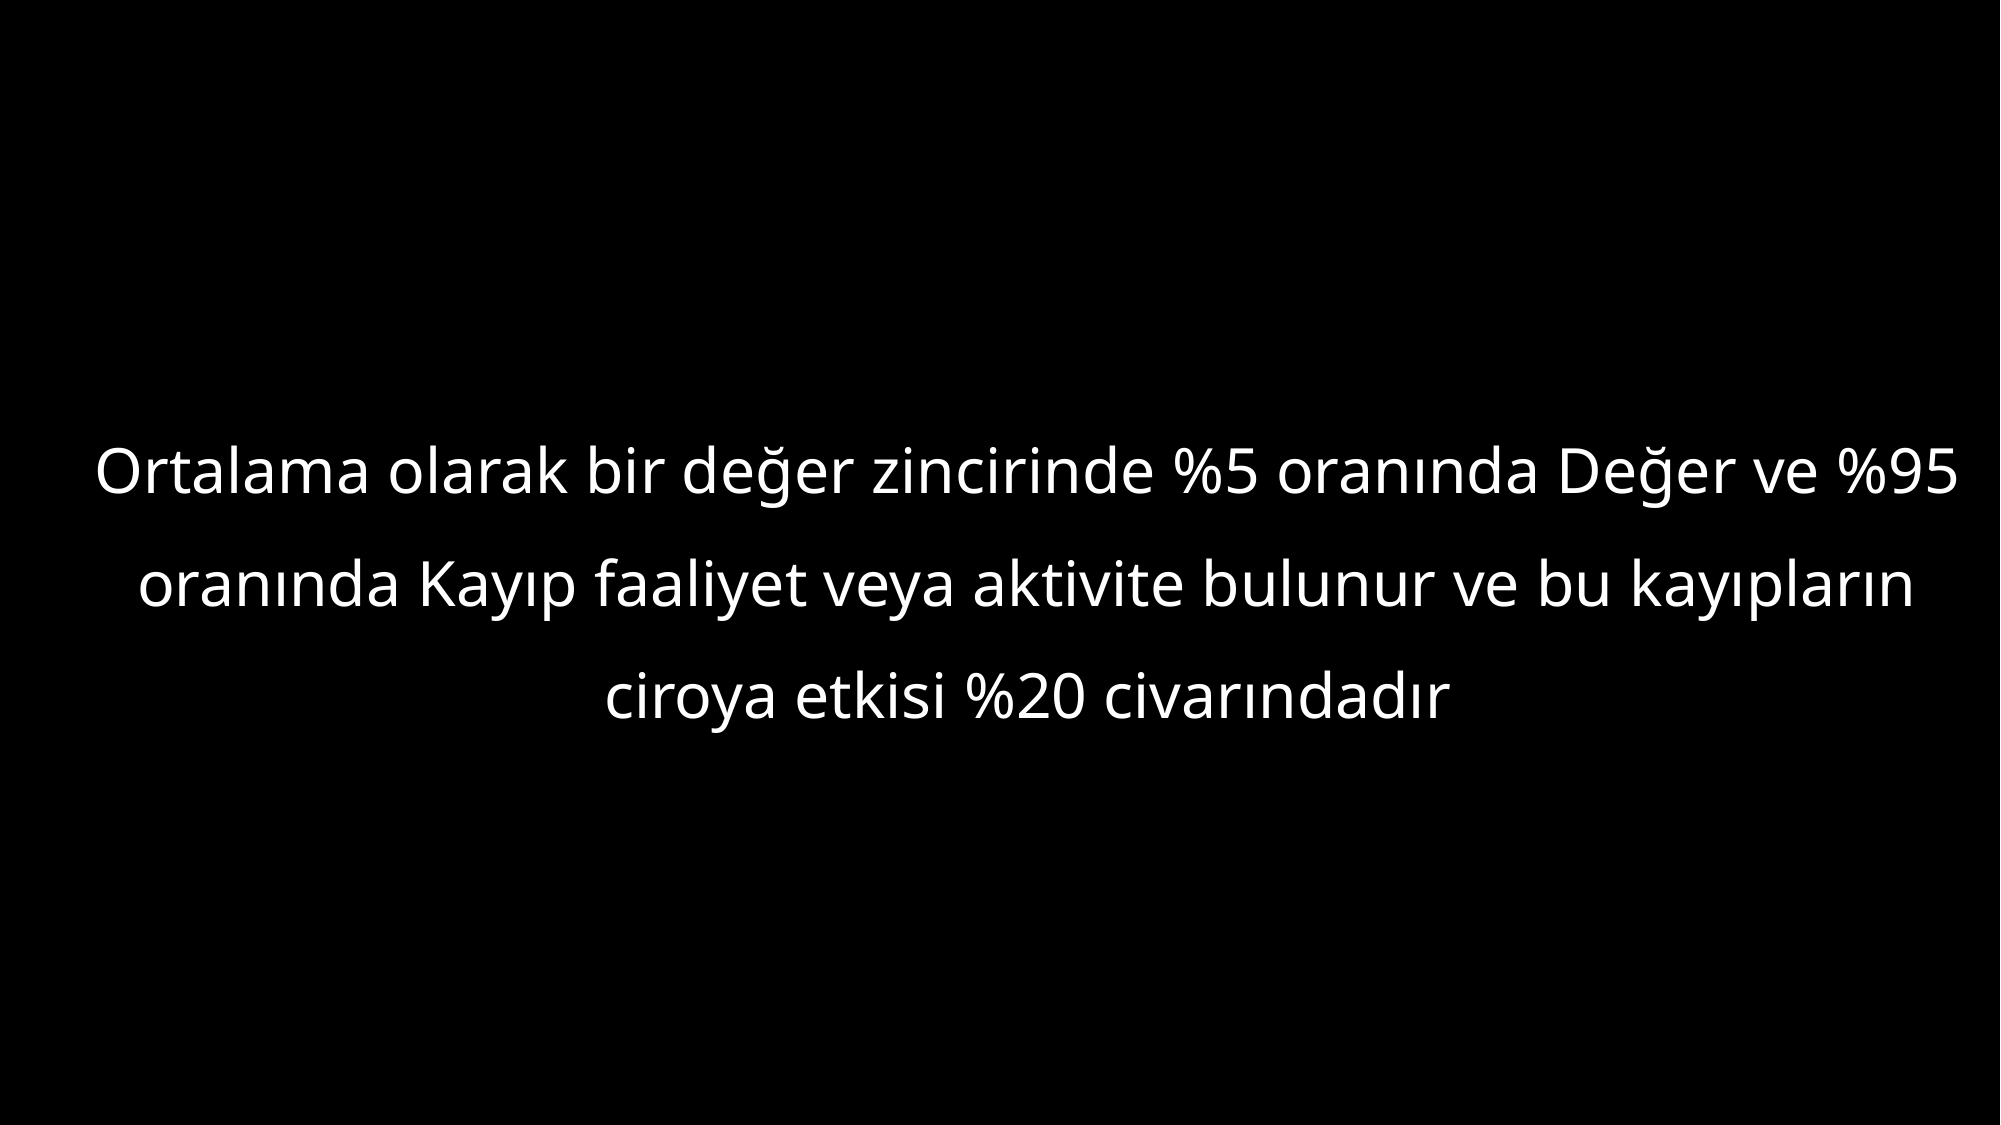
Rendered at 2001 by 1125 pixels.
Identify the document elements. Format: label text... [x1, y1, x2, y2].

list Ortalama olarak bir değer zincirinde %5 oranında Değer ve %95 oranında Kayıp faaliyet veya aktivite bulunur ve bu kayıpların ciroya etkisi %20 civarındadır [0, 0, 2000, 1125]
